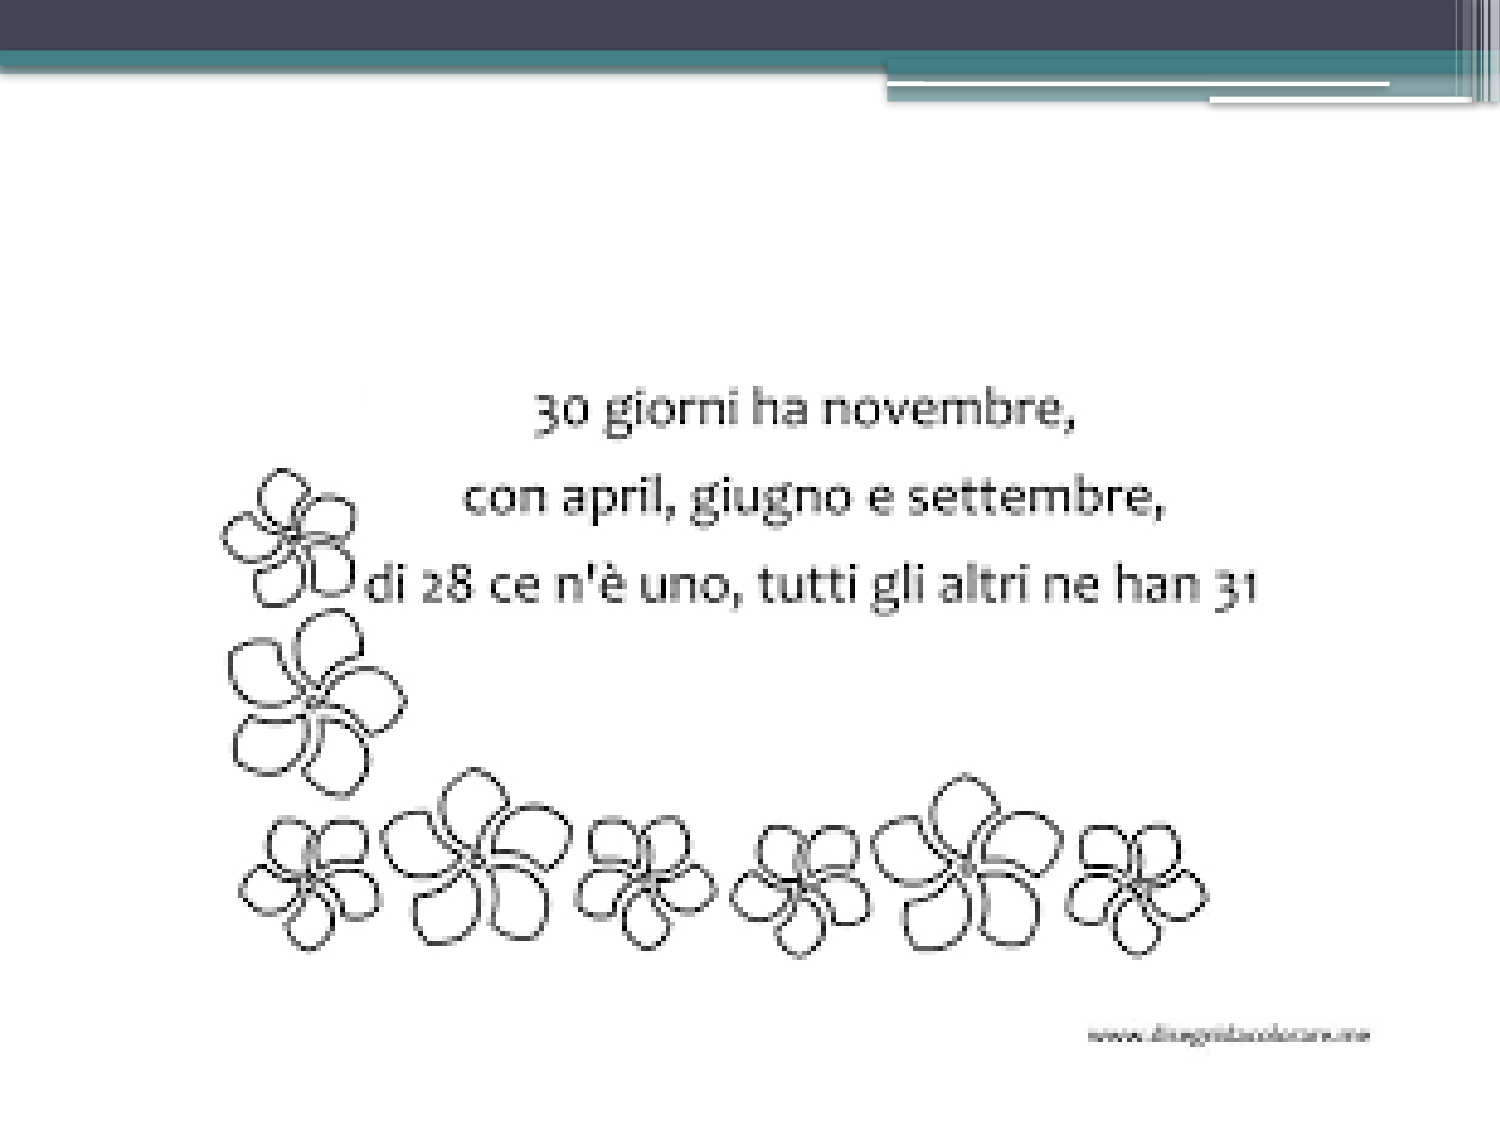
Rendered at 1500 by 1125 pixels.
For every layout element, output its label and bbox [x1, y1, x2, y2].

picture [116, 140, 1395, 1067]
